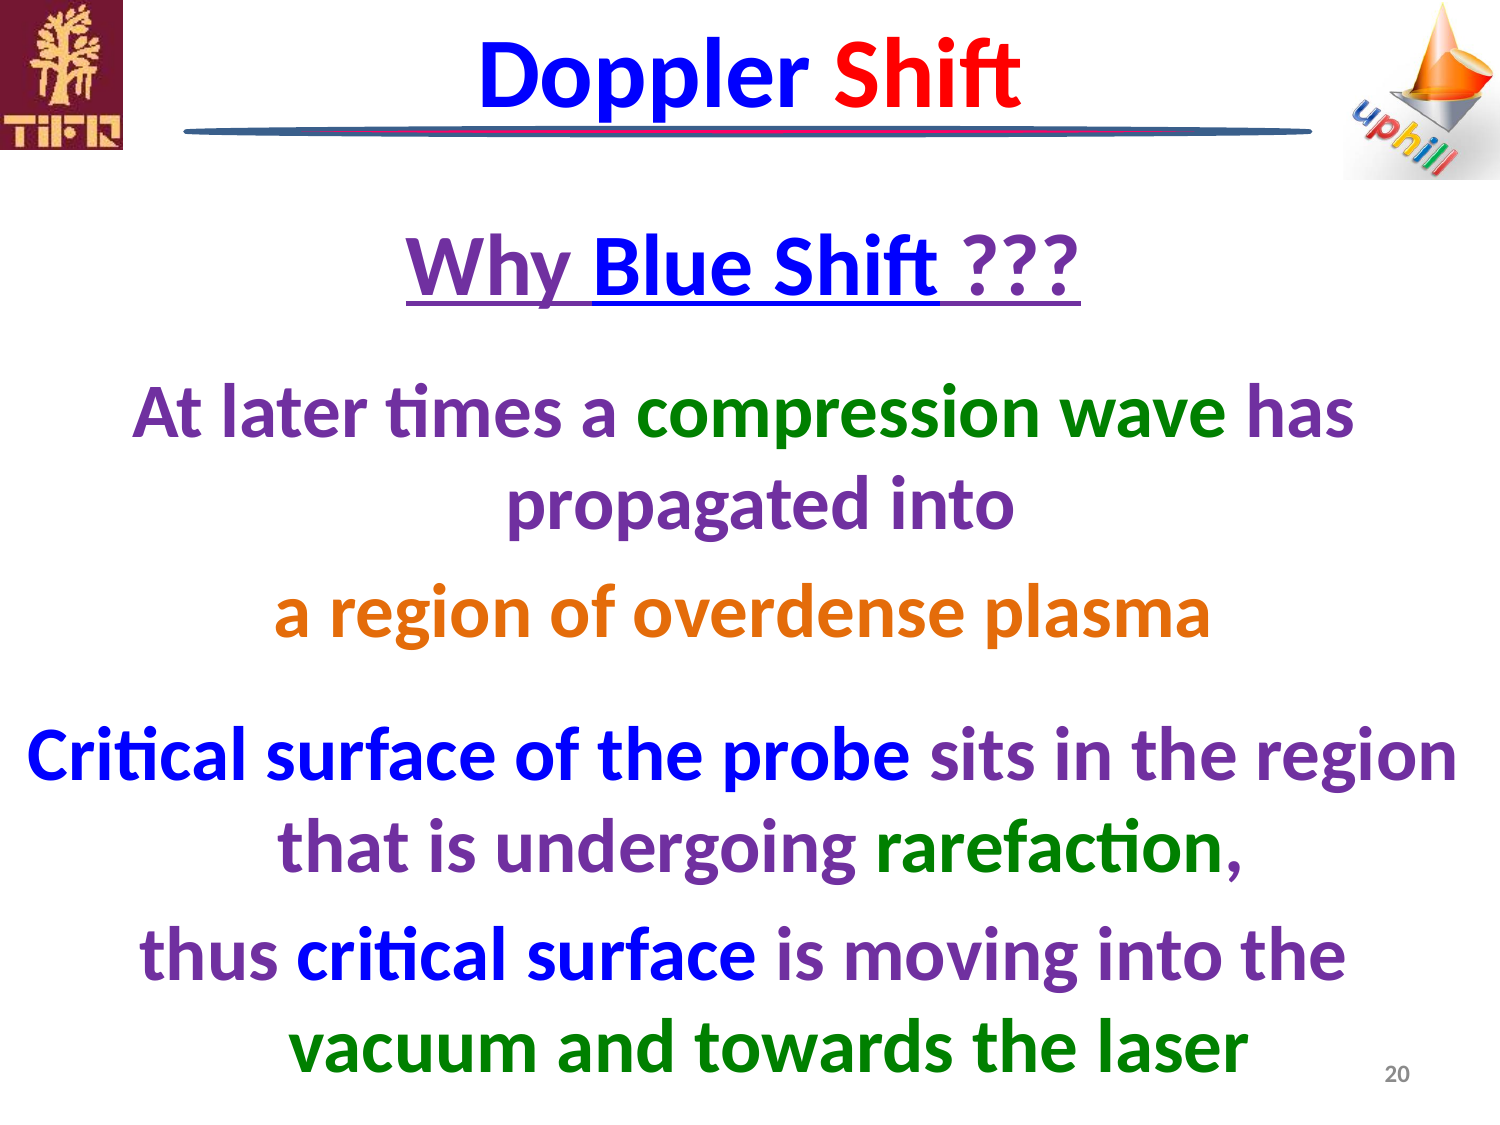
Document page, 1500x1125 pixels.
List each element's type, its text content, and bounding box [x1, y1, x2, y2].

slide_number 20 [1074, 1042, 1425, 1103]
picture [1343, 1, 1500, 180]
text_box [0, 0, 1343, 151]
list Why Blue Shift ??? At later times a compression wave has propagated into a region of overdense plasma Critical surface of the probe sits in the region that is undergoing rarefaction, thus critical surface is moving into the vacuum and towards the laser [0, 200, 1488, 1100]
